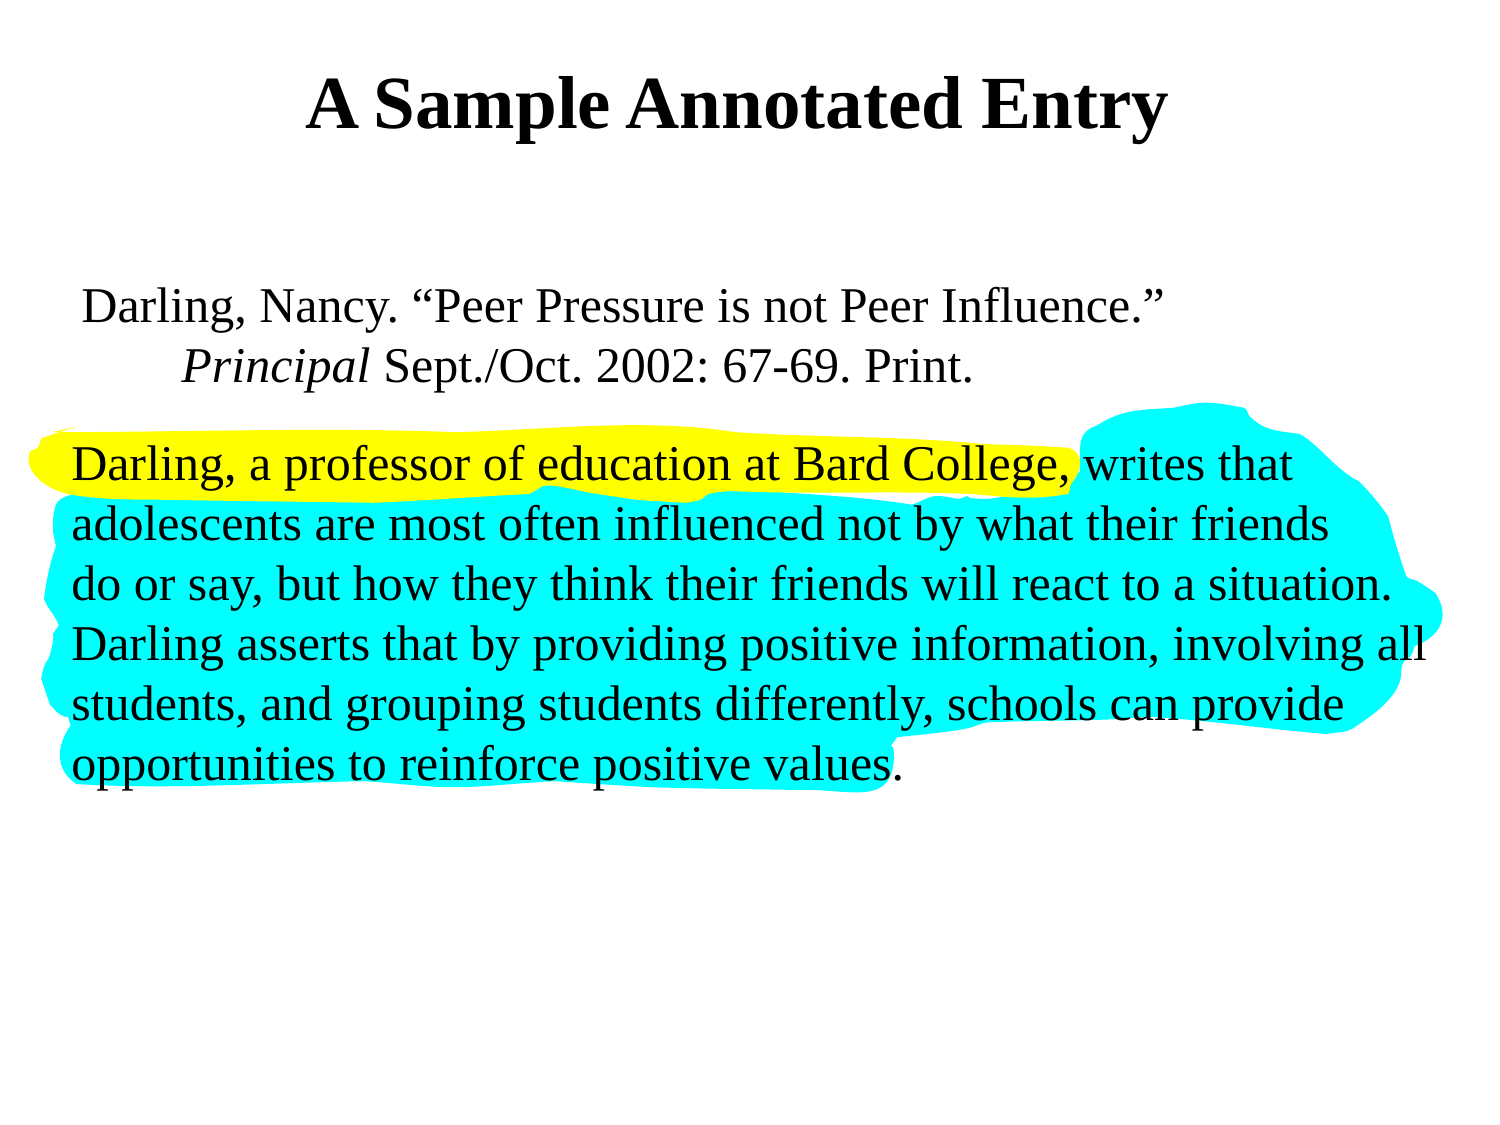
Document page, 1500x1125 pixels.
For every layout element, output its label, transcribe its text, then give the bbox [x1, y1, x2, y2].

text_box [28, 431, 56, 491]
text_box [1101, 402, 1258, 423]
title A Sample Annotated Entry [99, 50, 1375, 238]
text_box [41, 629, 56, 712]
text_box [43, 504, 56, 620]
text_box Darling, Nancy. “Peer Pressure is not Peer Influence.” Principal Sept./Oct. 2002: 67-69. Print. [66, 265, 1181, 400]
text_box Darling, a professor of education at Bard College, writes that adolescents are most often influenced not by what their friends do or say, but how they think their friends will react to a situation. Darling asserts that by providing positive information, involving all students, and grouping students differently, schools can provide opportunities to reinforce positive values. [56, 423, 1500, 799]
